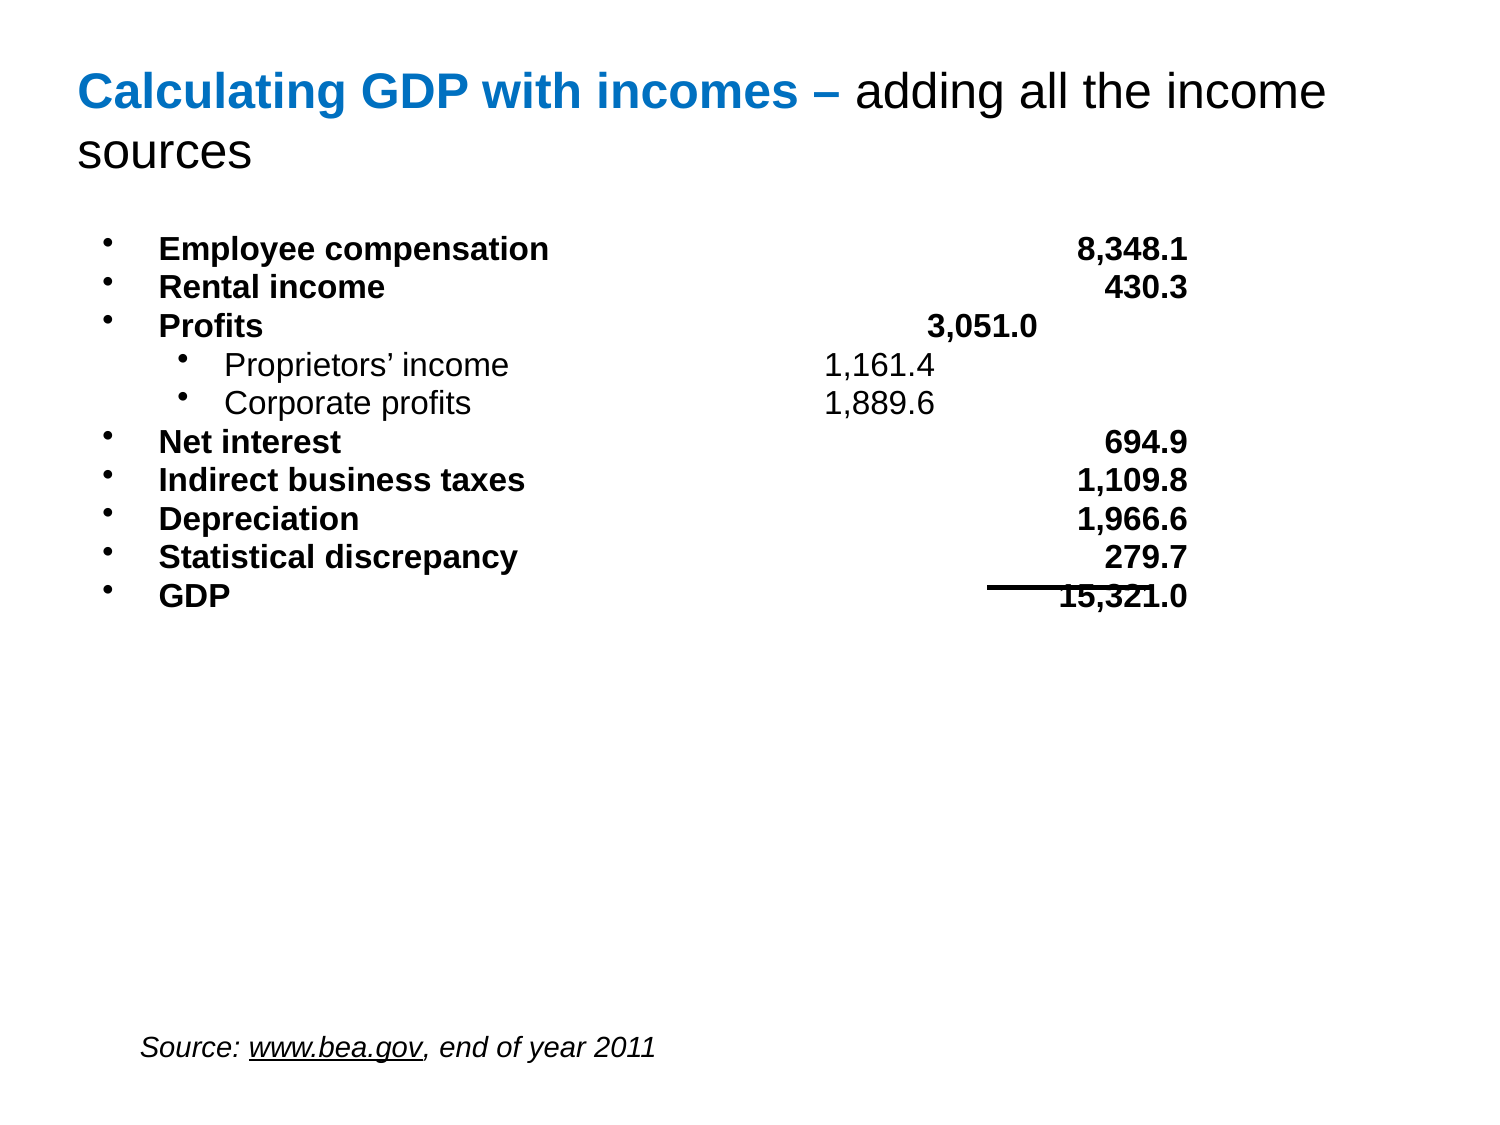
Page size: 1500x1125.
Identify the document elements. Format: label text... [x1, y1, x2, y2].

text_box Source: www.bea.gov, end of year 2011 [124, 1024, 800, 1072]
text_box Employee compensation 8,348.1 Rental income 430.3 Profits 3,051.0 Proprietors’ income 1,161.4 Corporate profits 1,889.6 Net interest 694.9 Indirect business taxes 1,109.8 Depreciation 1,966.6 Statistical discrepancy 279.7 GDP 15,321.0 [87, 227, 1325, 622]
title Calculating GDP with incomes – adding all the income sources [62, 16, 1425, 220]
